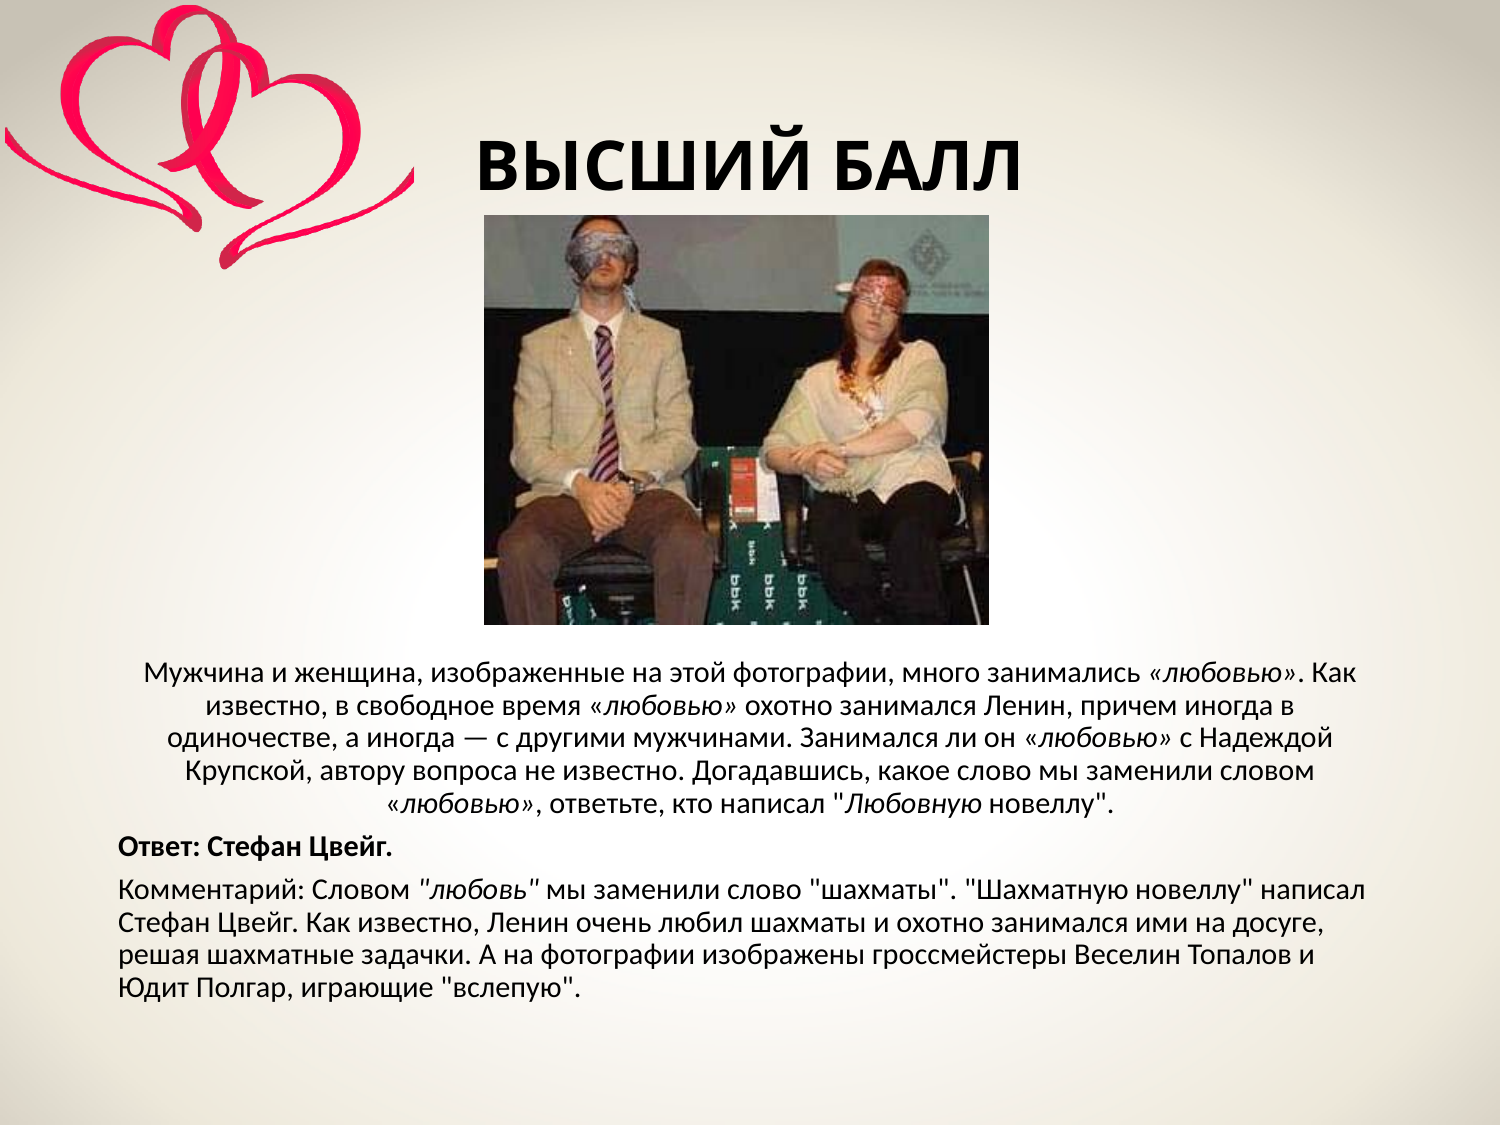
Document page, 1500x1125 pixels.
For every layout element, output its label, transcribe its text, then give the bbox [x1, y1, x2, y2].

list Мужчина и женщина, изображенные на этой фотографии, много занимались «любовью». Как известно, в свободное время «любовью» охотно занимался Ленин, причем иногда в одиночестве, а иногда — с другими мужчинами. Занимался ли он «любовью» с Надеждой Крупской, автору вопроса не известно. Догадавшись, какое слово мы заменили словом «любовью», ответьте, кто написал "Любовную новеллу". Ответ: Стефан Цвейг. Комментарий: Словом "любовь" мы заменили слово "шахматы". "Шахматную новеллу" написал Стефан Цвейг. Как известно, Ленин очень любил шахматы и охотно занимался ими на досуге, решая шахматные задачки. А на фотографии изображены гроссмейстеры Веселин Топалов и Юдит Полгар, играющие "вслепую". [103, 299, 1397, 1014]
picture [0, 0, 1500, 1125]
title ВЫСШИЙ БАЛЛ [103, 59, 1397, 278]
